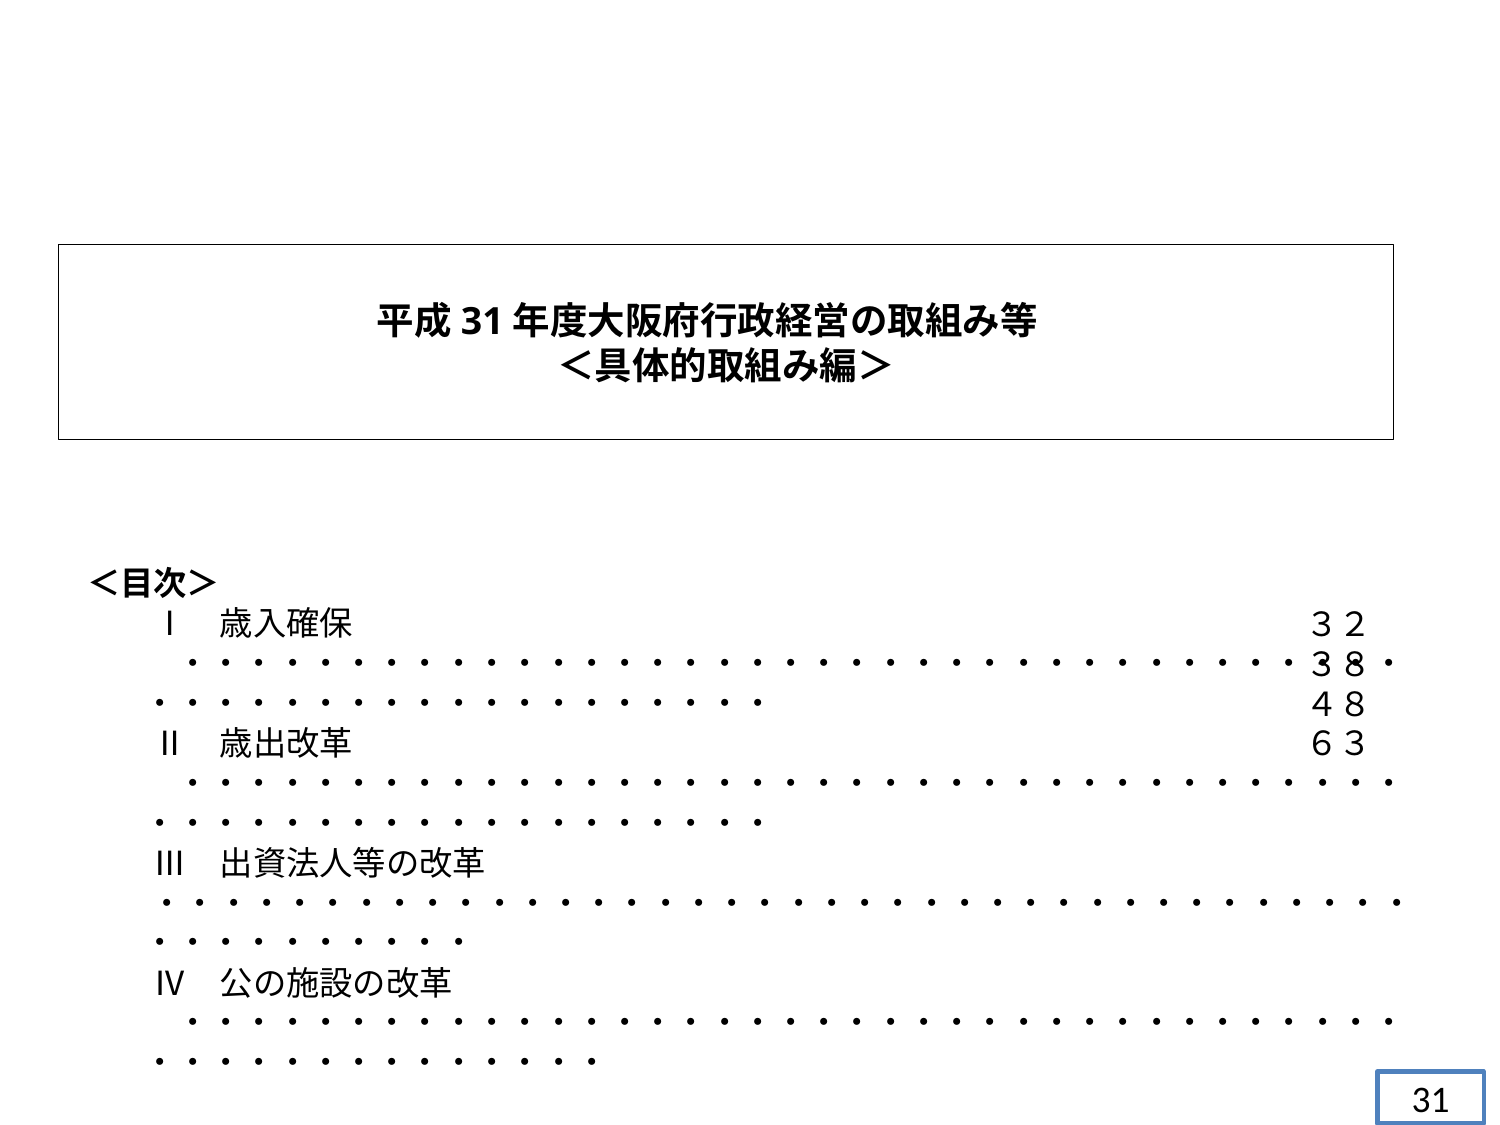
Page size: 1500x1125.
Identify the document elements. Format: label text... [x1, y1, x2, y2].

text_box 31 [1375, 1069, 1486, 1125]
text_box 平成31年度大阪府行政経営の取組み等 ＜具体的取組み編＞ [58, 244, 1394, 440]
text_box ＜目次＞ Ⅰ 歳入確保 ・・・・・・・・・・・・・・・・・・・・・・・・・・・・・・・・・・・・・・・・・・・・・・・・・・・・・・・・ Ⅱ 歳出改革 ・・・・・・・・・・・・・・・・・・・・・・・・・・・・・・・・・・・・・・・・・・・・・・・・・・・・・・・・ Ⅲ 出資法人等の改革 ・・・・・・・・・・・・・・・・・・・・・・・・・・・・・・・・・・・・・・・・・・・・・・・・ Ⅳ 公の施設の改革 ・・・・・・・・・・・・・・・・・・・・・・・・・・・・・・・・・・・・・・・・・・・・・・・・・・・ [72, 555, 1439, 1089]
text_box ３２ ３８ ４８ ６３ [1274, 595, 1387, 770]
